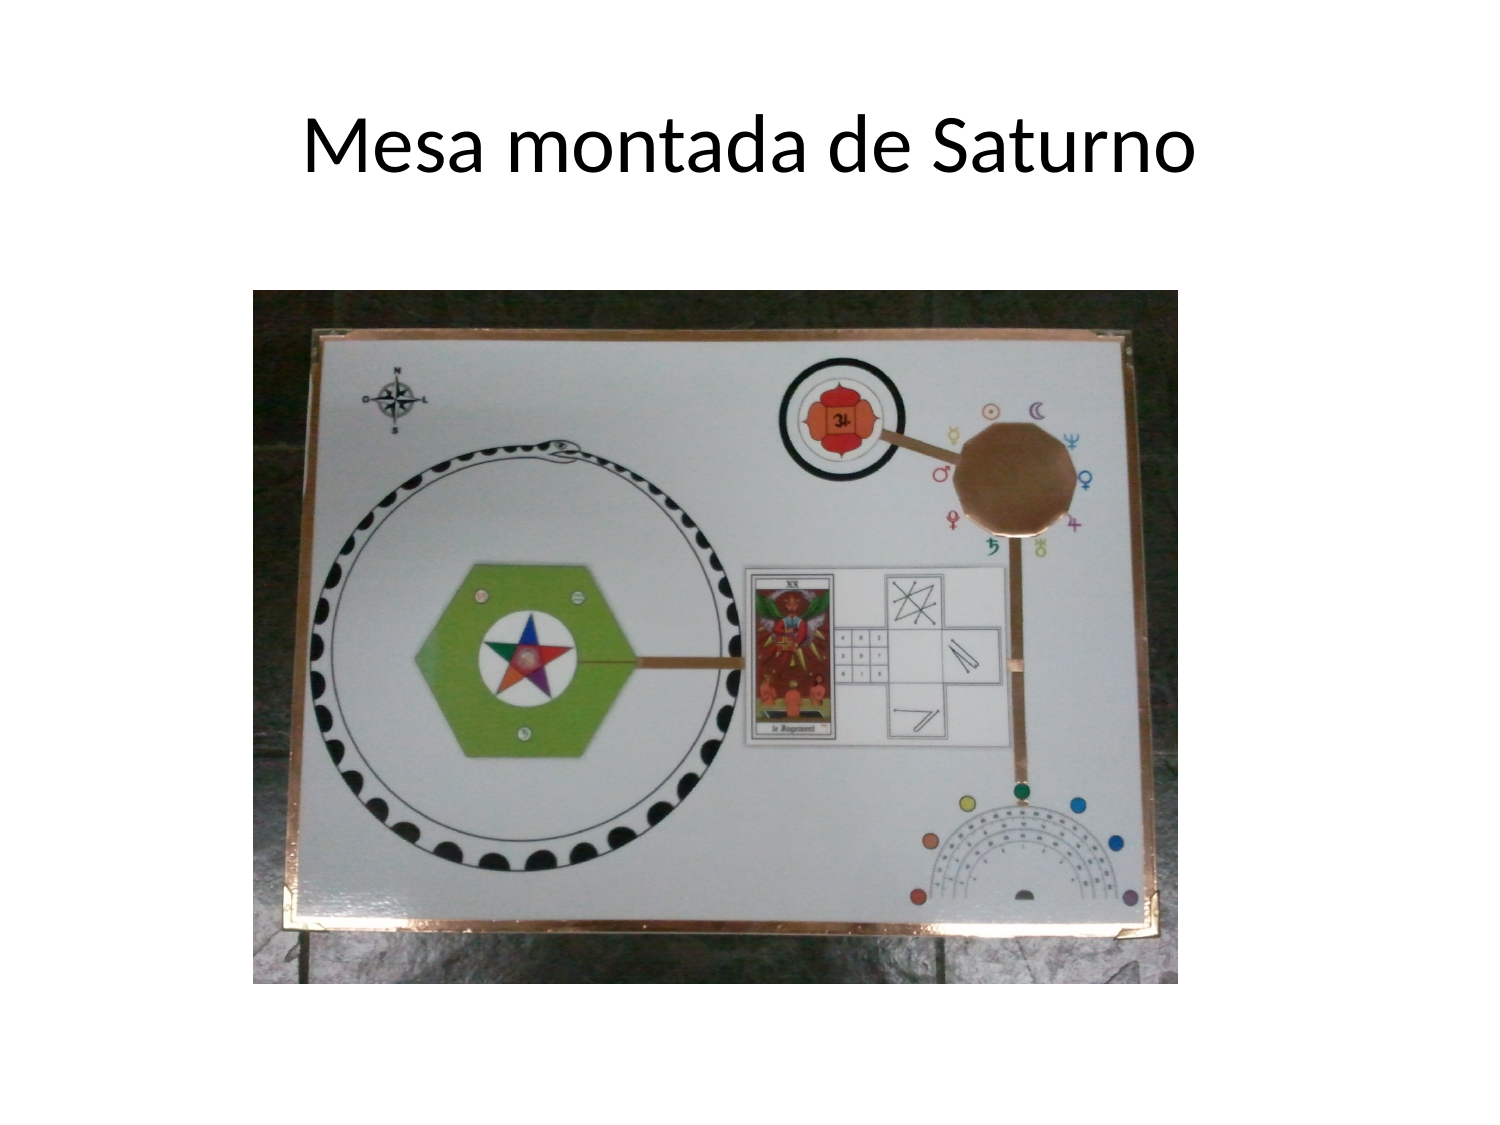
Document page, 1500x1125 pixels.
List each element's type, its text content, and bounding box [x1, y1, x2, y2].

title Mesa montada de Saturno [75, 45, 1425, 233]
picture [253, 290, 1178, 984]
